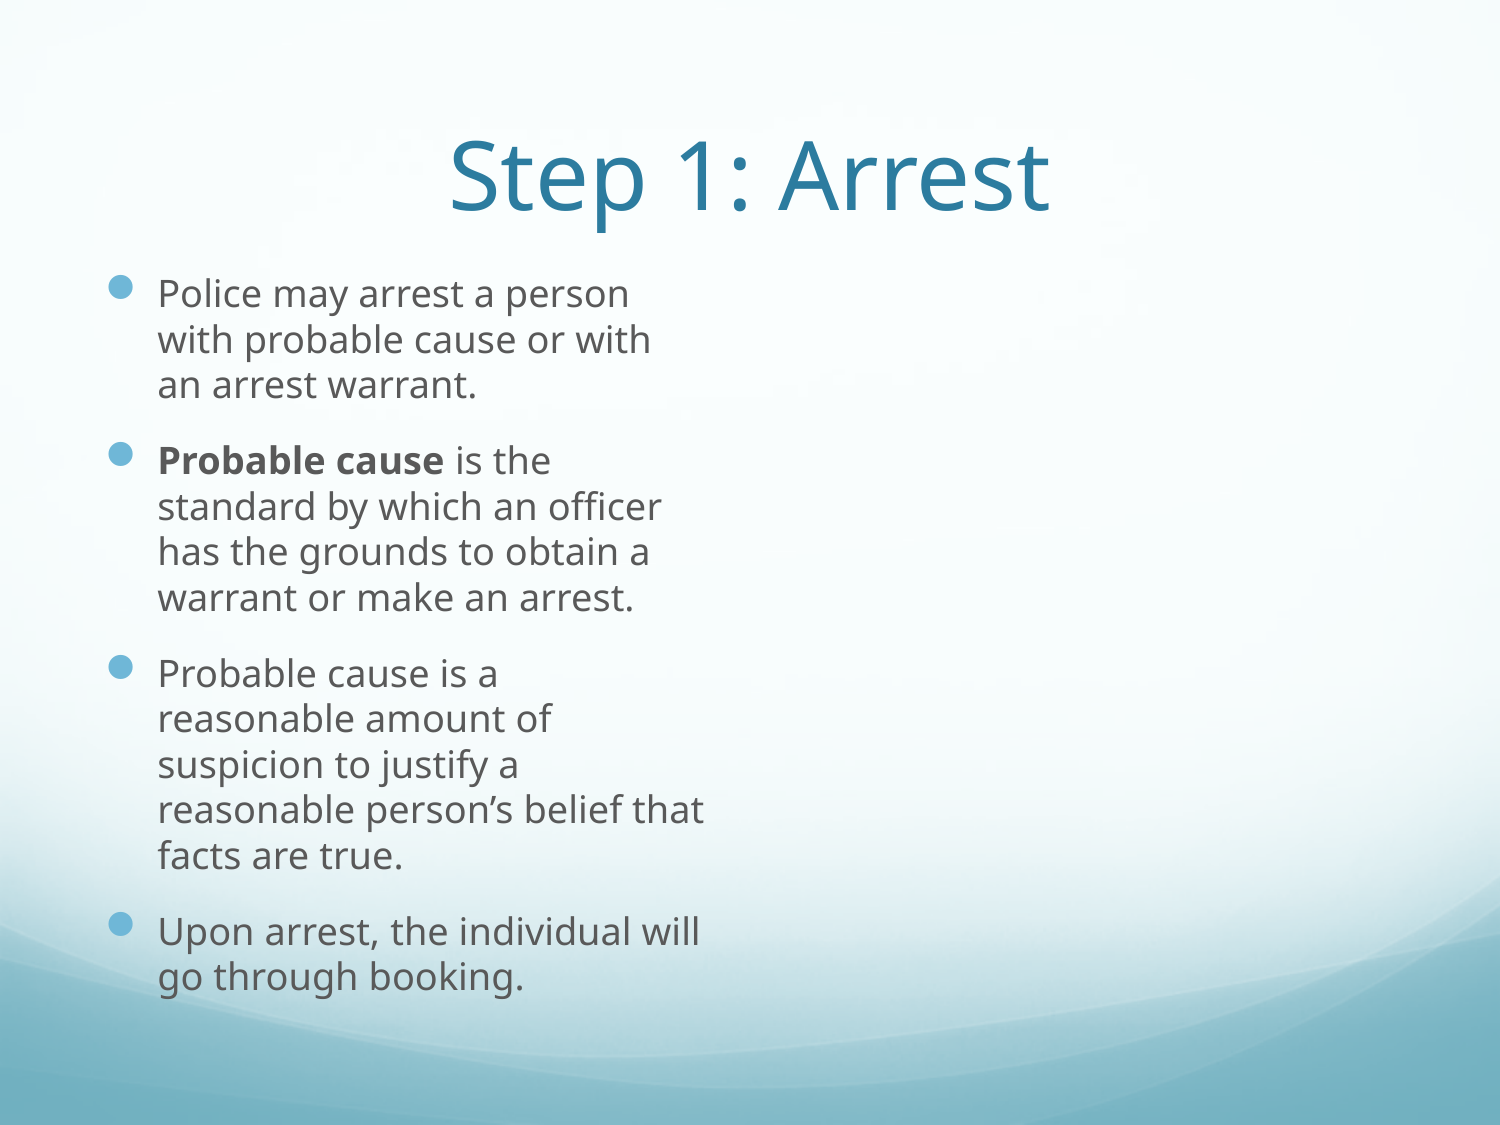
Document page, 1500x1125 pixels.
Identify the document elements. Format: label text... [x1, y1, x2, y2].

title Step 1: Arrest [90, 17, 1410, 237]
list Police may arrest a person with probable cause or with an arrest warrant. Probable cause is the standard by which an officer has the grounds to obtain a warrant or make an arrest. Probable cause is a reasonable amount of suspicion to justify a reasonable person’s belief that facts are true. Upon arrest, the individual will go through booking. [90, 262, 721, 1014]
